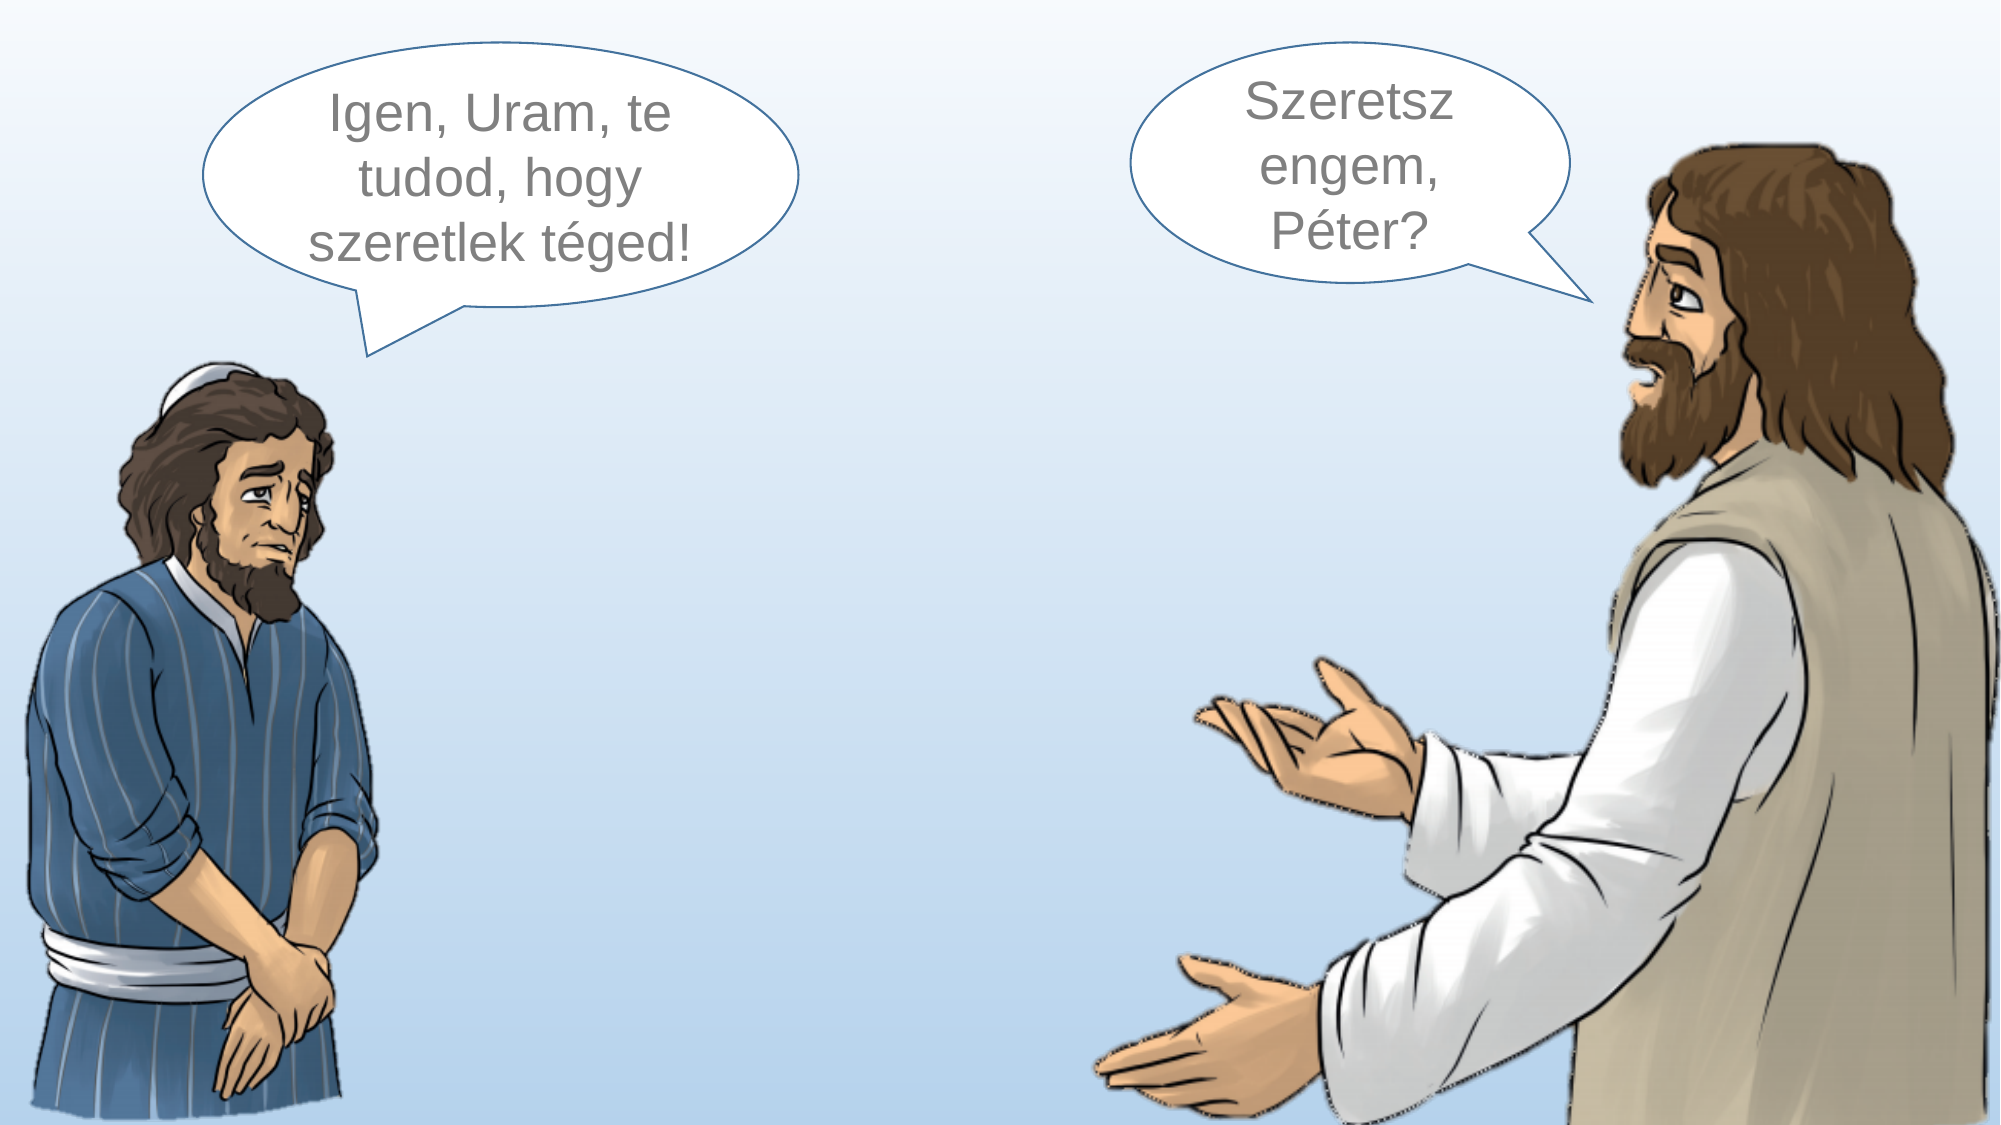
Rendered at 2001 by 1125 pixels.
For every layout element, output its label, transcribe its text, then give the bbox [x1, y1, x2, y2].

picture [1088, 106, 2001, 1125]
text_box Igen, Uram, te tudod, hogy szeretlek téged! [201, 41, 800, 343]
text_box Szeretsz engem, Péter? [1155, 41, 1546, 106]
picture [9, 334, 397, 1125]
